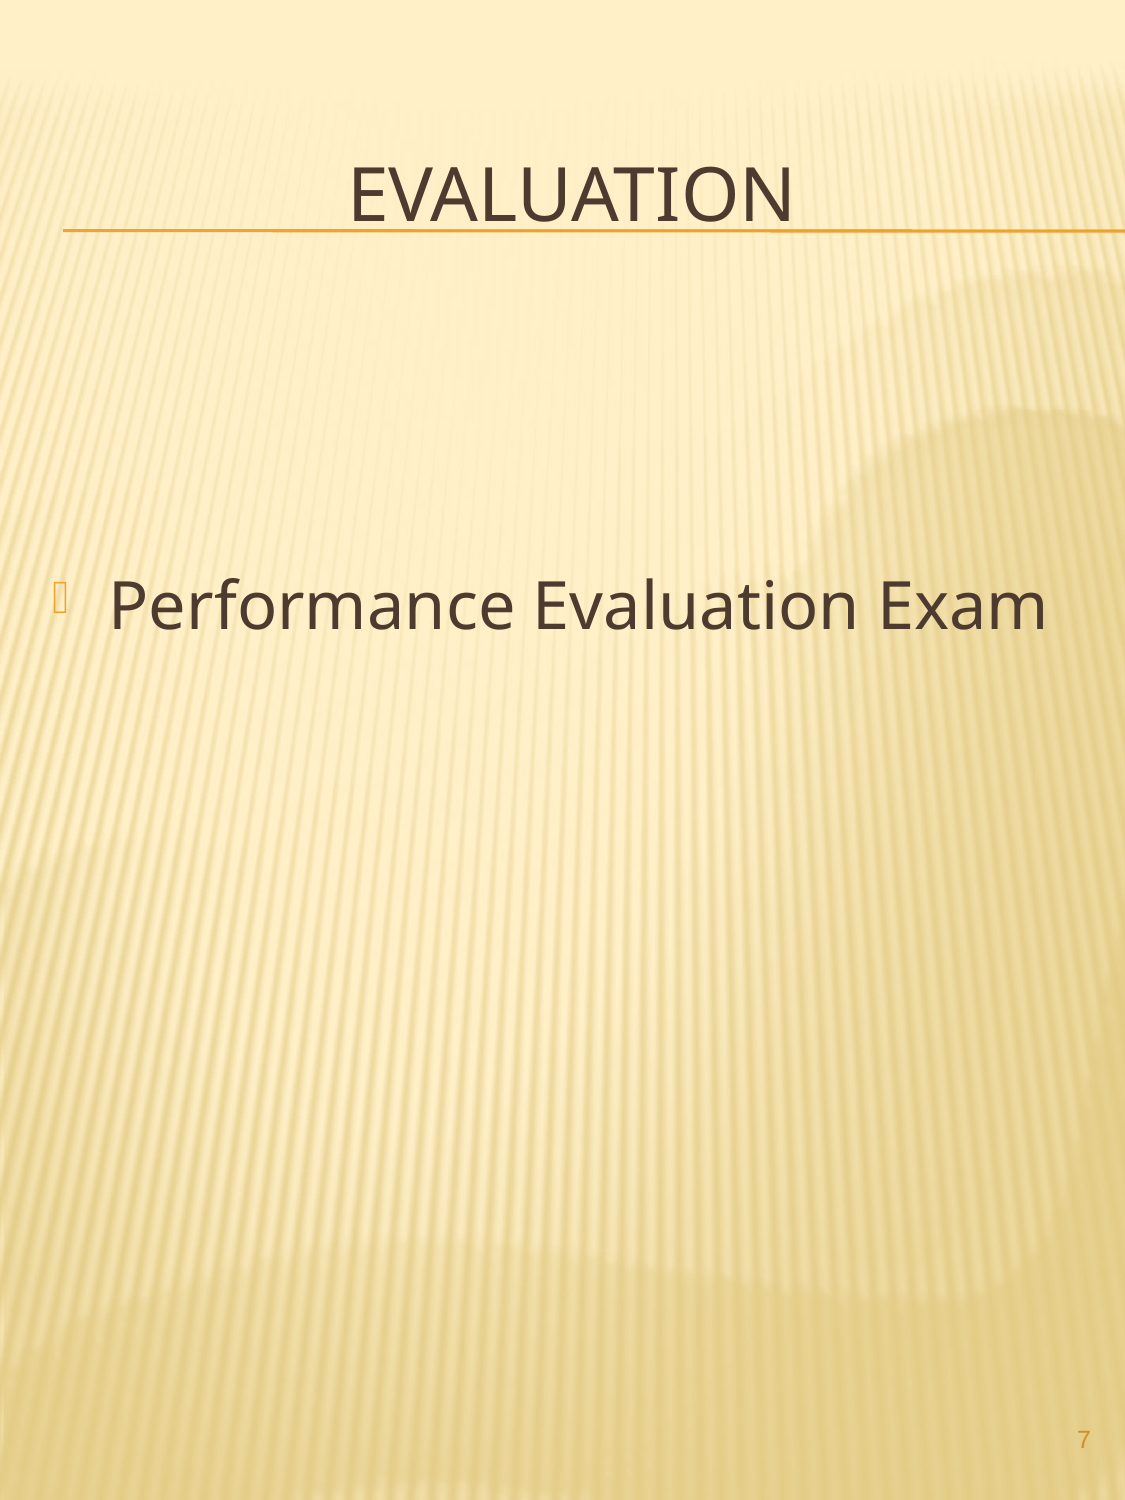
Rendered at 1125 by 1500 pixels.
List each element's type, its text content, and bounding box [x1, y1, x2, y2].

slide_number 7 [1012, 1416, 1106, 1470]
list Performance Evaluation Exam [37, 275, 1088, 1175]
title EVALUATION [37, 99, 1107, 284]
